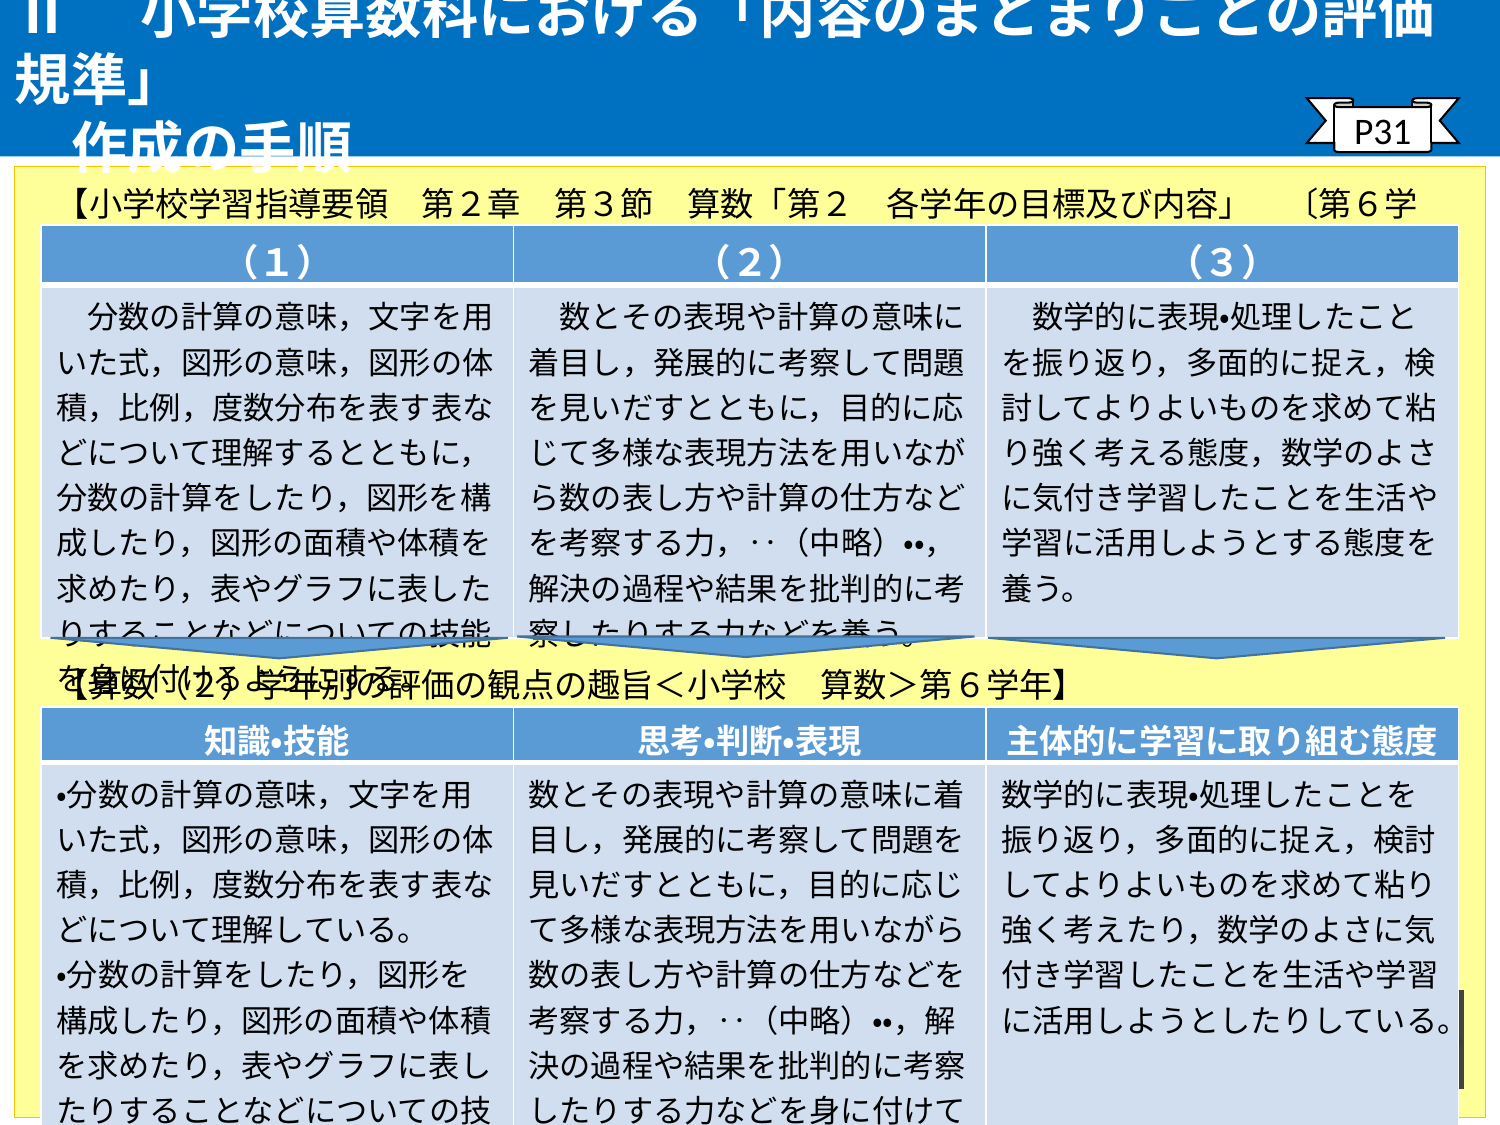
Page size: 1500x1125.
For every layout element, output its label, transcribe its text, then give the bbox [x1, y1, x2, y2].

table_header 知識・技能 [42, 708, 513, 760]
text_box 【算数（２）学年別の評価の観点の趣旨＜小学校 算数＞第６学年】 [41, 656, 1459, 706]
table_cell 数学的に表現・処理したことを振り返り，多面的に捉え，検討してよりよいものを求めて粘り強く考えたり，数学のよさに気付き学習したことを生活や学習に活用しようとしたりしている。 [987, 765, 1458, 1125]
table_cell 数とその表現や計算の意味に着目し，発展的に考察して問題を見いだすとともに，目的に応じて多様な表現方法を用いながら数の表し方や計算の仕方などを考察する力，‥（中略）・・，解決の過程や結果を批判的に考察したりする力などを身に付けている。 [514, 765, 985, 1125]
table_cell 数とその表現や計算の意味に着目し，発展的に考察して問題を見いだすとともに，目的に応じて多様な表現方法を用いながら数の表し方や計算の仕方などを考察する力，‥（中略）・・，解決の過程や結果を批判的に考察したりする力などを養う。 [514, 288, 985, 637]
table_cell ・分数の計算の意味，文字を用いた式，図形の意味，図形の体積，比例，度数分布を表す表などについて理解している。 ・分数の計算をしたり，図形を構成したり，図形の面積や体積を求めたり，表やグラフに表したりすることなどについての技能を身に付けている。 [42, 765, 513, 1125]
text_box Ⅱ 小学校算数科における「内容のまとまりごとの評価規準」 作成の手順 [0, 0, 1500, 157]
text_box [50, 636, 508, 660]
table_header （３） [987, 226, 1458, 282]
text_box P31 [1304, 97, 1462, 154]
table_header 思考・判断・表現 [514, 708, 985, 760]
table_cell 数学的に表現・処理したことを振り返り，多面的に捉え，検討してよりよいものを求めて粘り強く考える態度，数学のよさに気付き学習したことを生活や学習に活用しようとする態度を養う。 [987, 288, 1458, 637]
text_box [14, 166, 1486, 1118]
text_box 【小学校学習指導要領 第２章 第３節 算数「第２ 各学年の目標及び内容」 〔第６学年〕１目標】 [41, 176, 1459, 224]
table_cell 分数の計算の意味，文字を用いた式，図形の意味，図形の体積，比例，度数分布を表す表などについて理解するとともに，分数の計算をしたり，図形を構成したり，図形の面積や体積を求めたり，表やグラフに表したりすることなどについての技能を身に付けるようにする。 [42, 288, 513, 637]
text_box [987, 636, 1446, 660]
table_header （１） [42, 226, 513, 282]
table_header 主体的に学習に取り組む態度 [987, 708, 1458, 760]
table_header （２） [514, 226, 985, 282]
picture [1364, 989, 1465, 1090]
text_box [517, 635, 975, 659]
